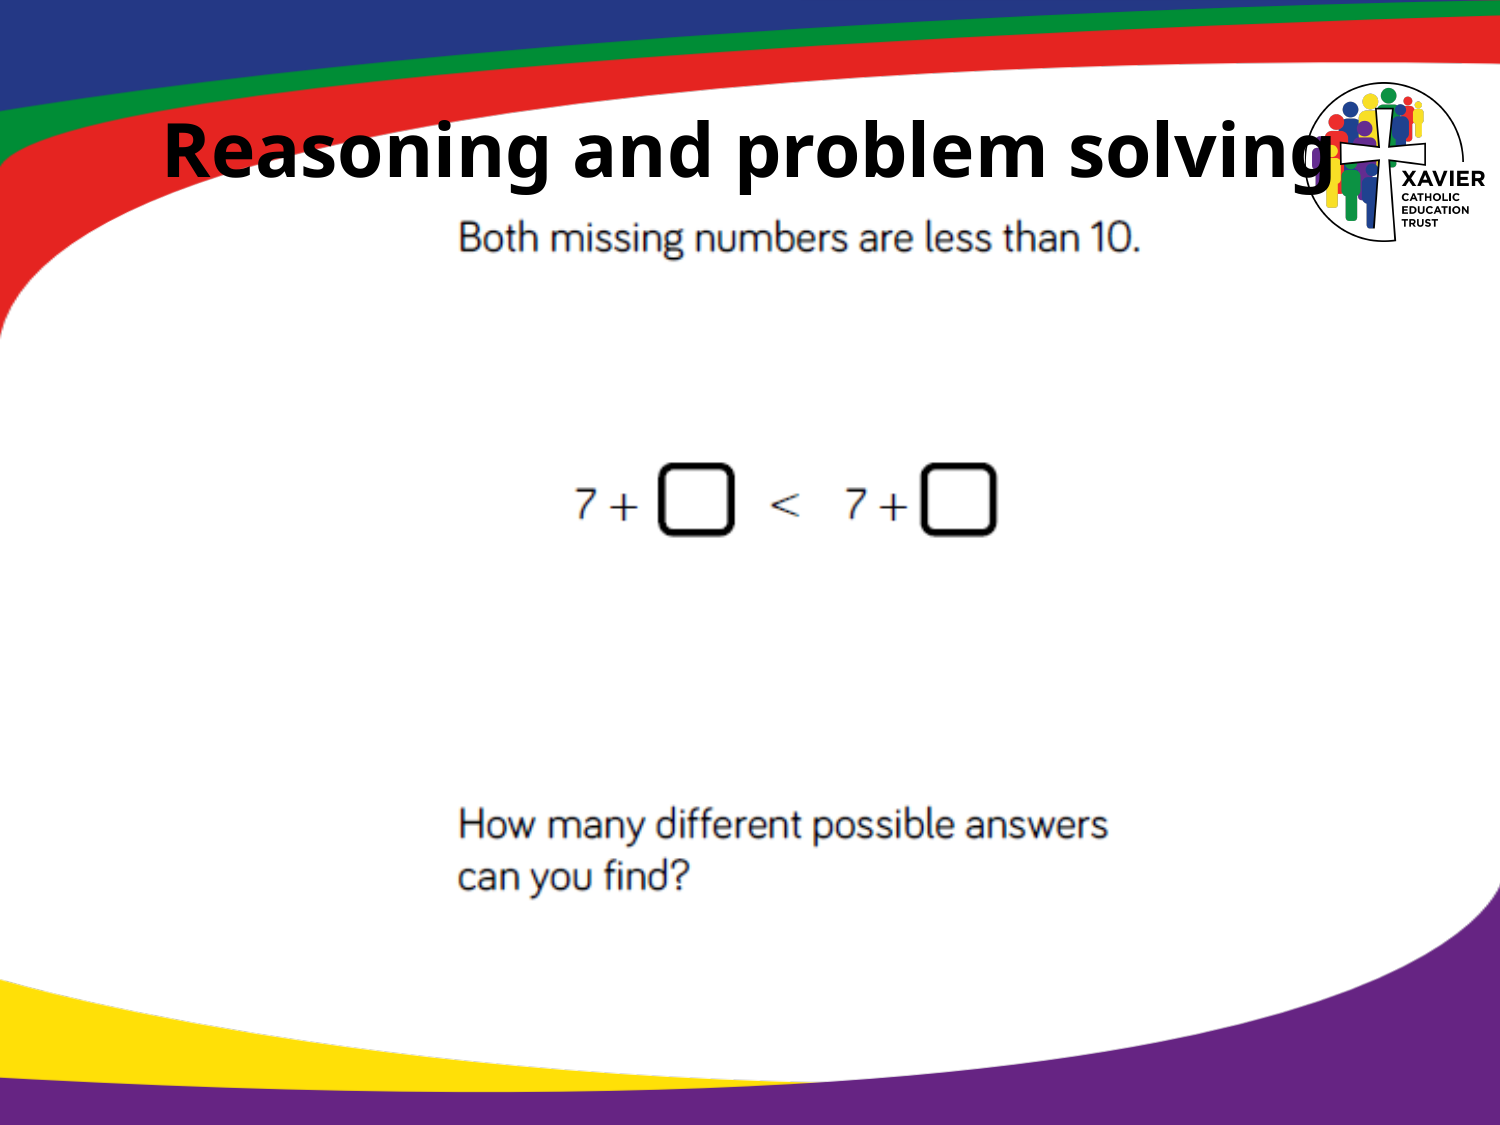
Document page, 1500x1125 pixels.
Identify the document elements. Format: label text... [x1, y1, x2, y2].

title Reasoning and problem solving [83, 44, 1417, 262]
picture [447, 200, 1148, 998]
